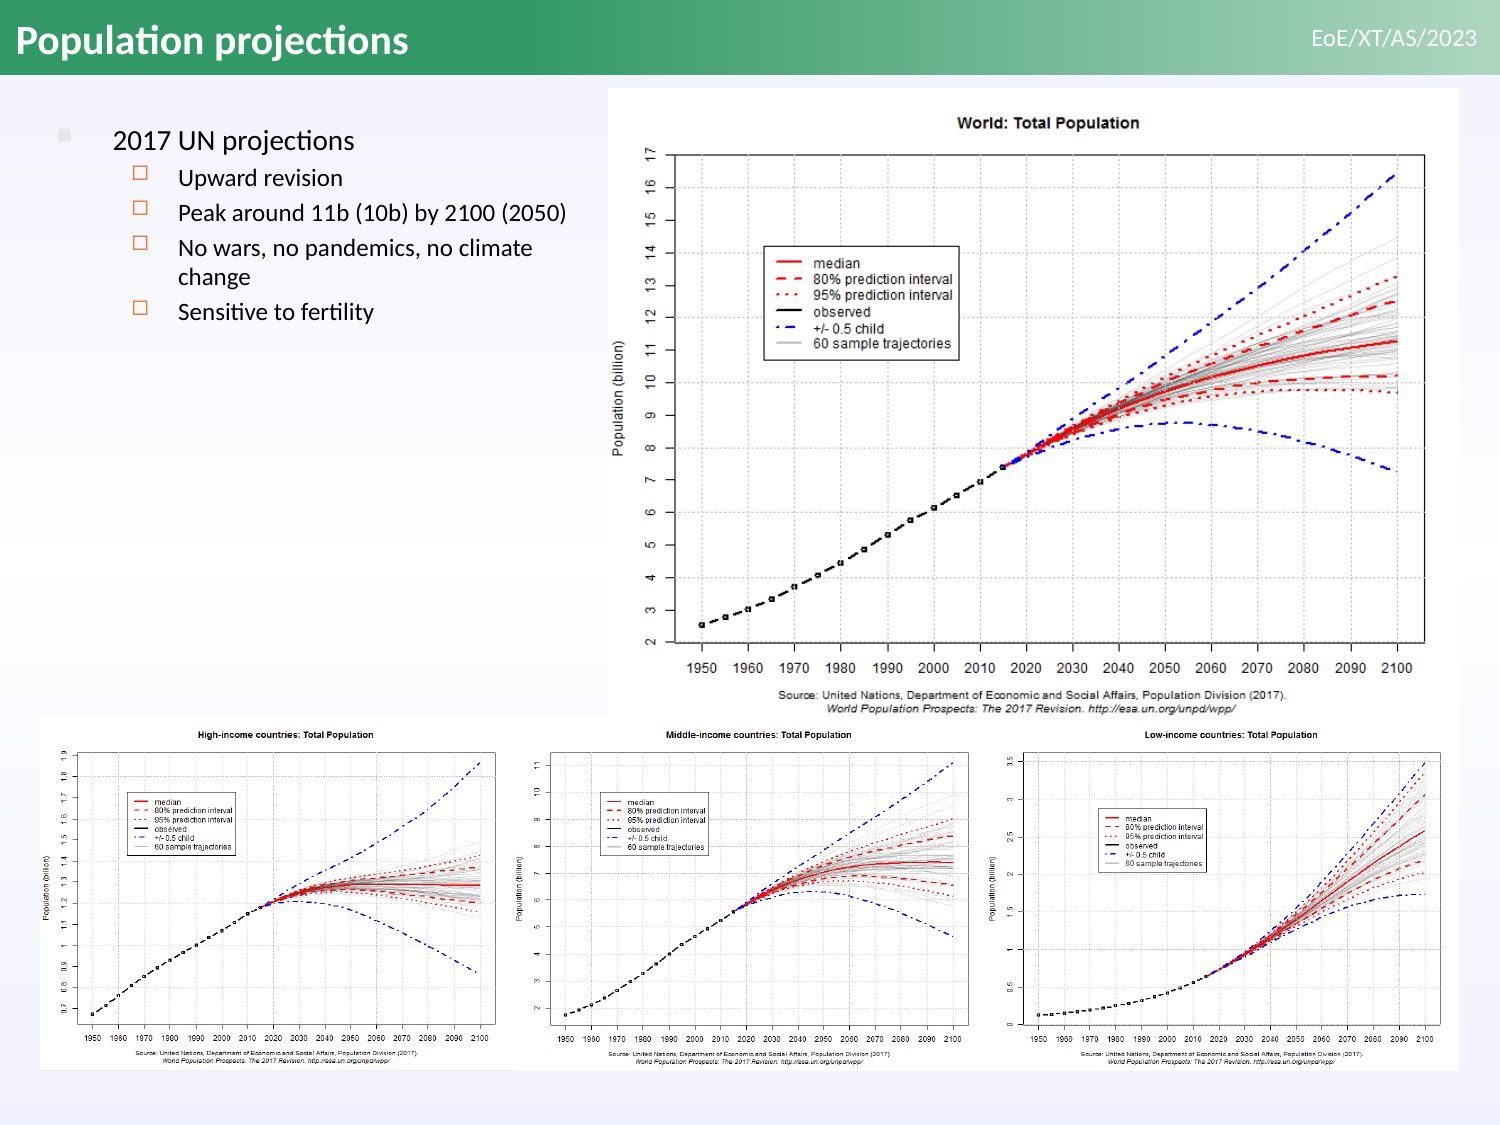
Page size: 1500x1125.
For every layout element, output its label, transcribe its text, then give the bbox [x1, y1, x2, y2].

text_box 2017 UN projections Upward revision Peak around 11b (10b) by 2100 (2050) No wars, no pandemics, no climate change Sensitive to fertility [41, 113, 603, 714]
title Population projections [0, 0, 1351, 75]
picture [40, 715, 1460, 1071]
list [608, 88, 1459, 715]
